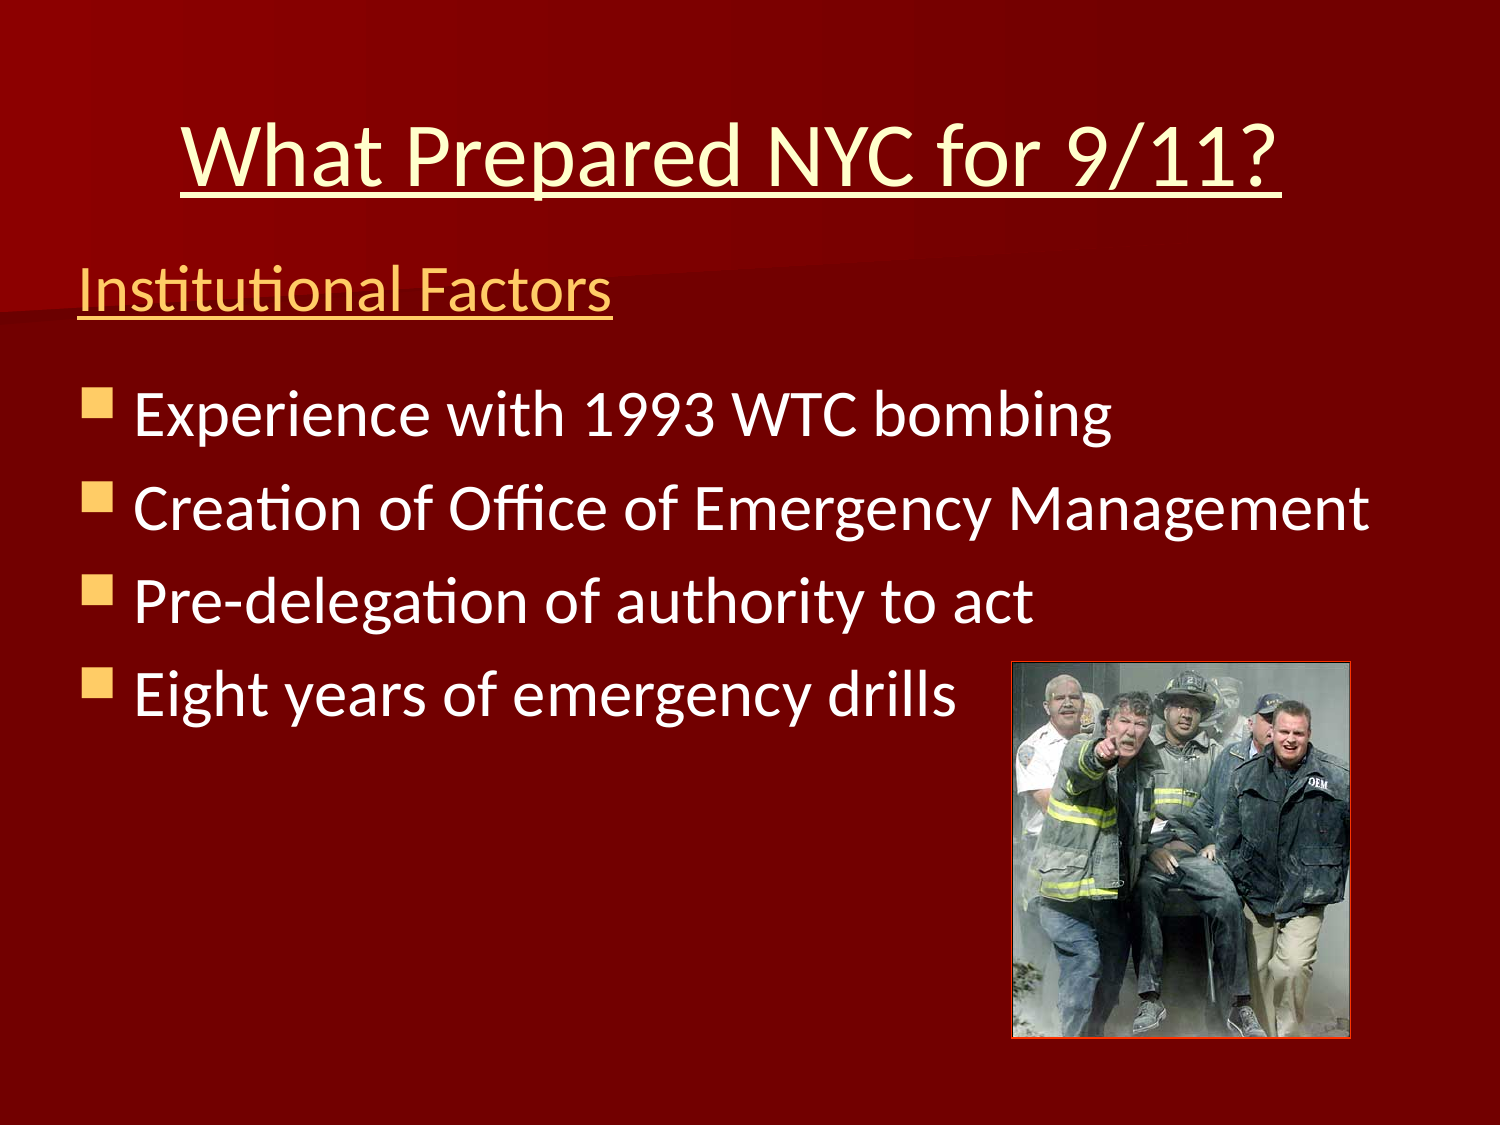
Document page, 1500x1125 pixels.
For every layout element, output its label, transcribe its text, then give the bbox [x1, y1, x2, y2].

title What Prepared NYC for 9/11? [50, 50, 1413, 250]
list Institutional Factors Experience with 1993 WTC bombing Creation of Office of Emergency Management Pre-delegation of authority to act Eight years of emergency drills [62, 237, 1400, 900]
picture [1012, 662, 1351, 1038]
